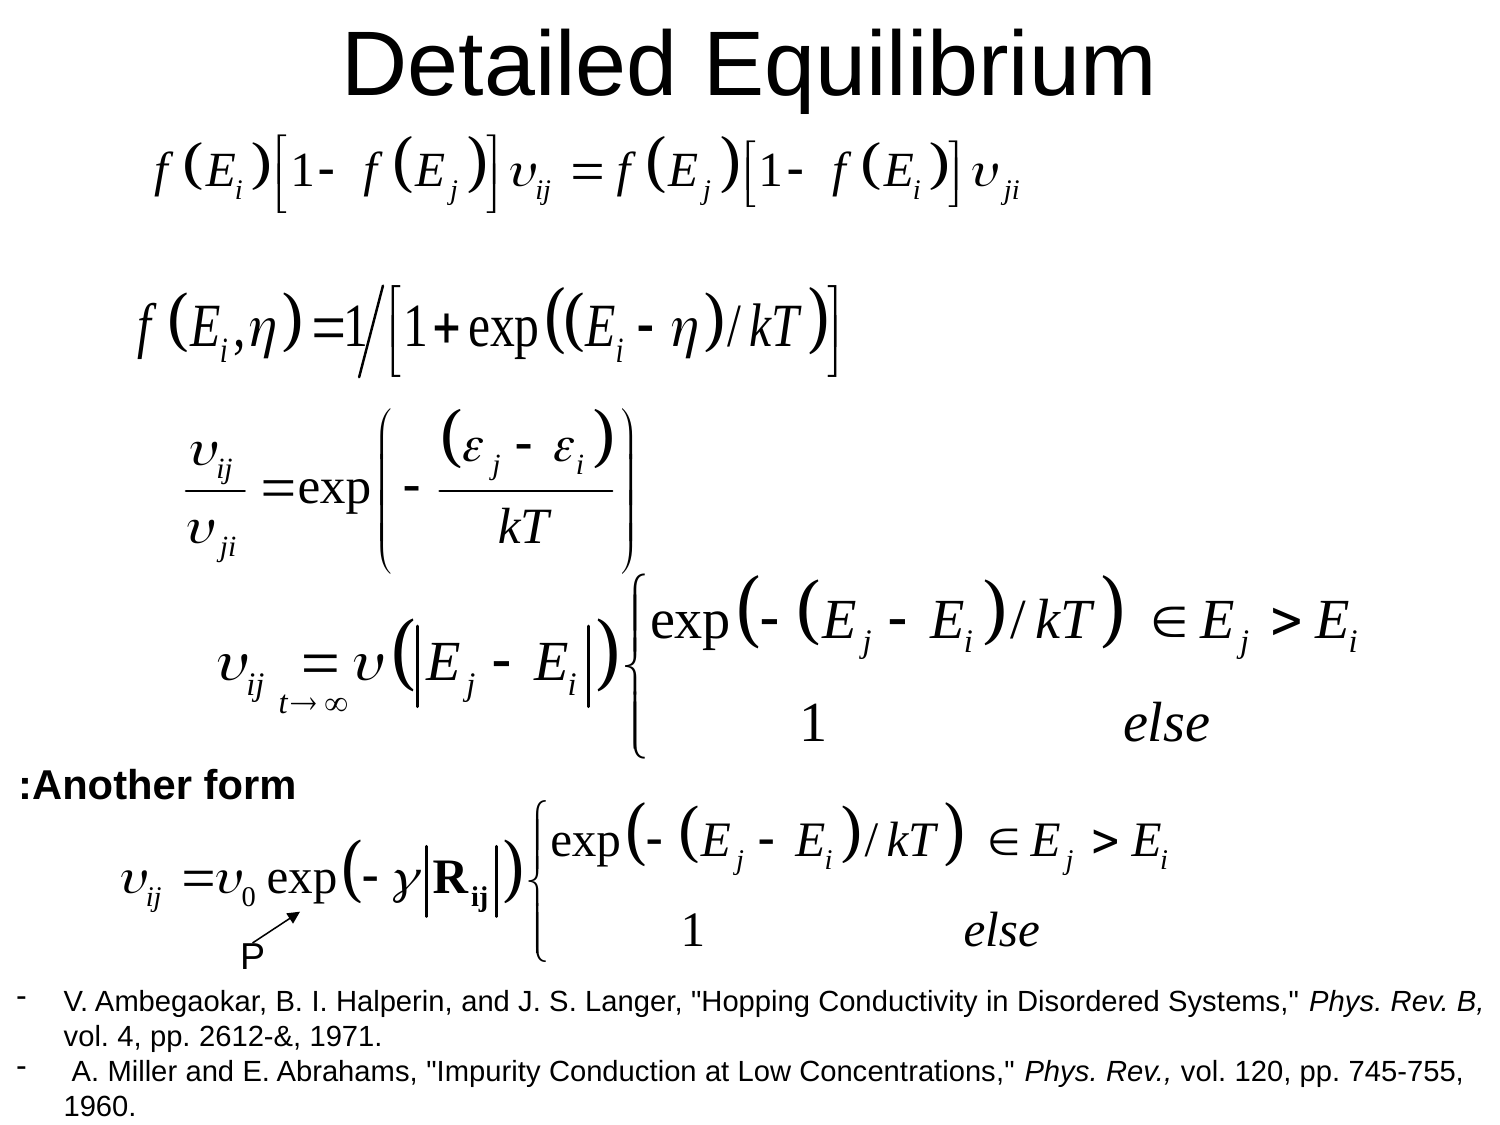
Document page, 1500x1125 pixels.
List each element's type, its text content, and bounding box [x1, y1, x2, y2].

text_box V. Ambegaokar, B. I. Halperin, and J. S. Langer, "Hopping Conductivity in Disordered Systems," Phys. Rev. B, vol. 4, pp. 2612-&, 1971. A. Miller and E. Abrahams, "Impurity Conduction at Low Concentrations," Phys. Rev., vol. 120, pp. 745-755, 1960. [1, 974, 1500, 1125]
text_box Another form: [3, 750, 312, 815]
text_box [210, 562, 1376, 771]
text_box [137, 124, 1030, 224]
title Detailed Equilibrium [75, 0, 1425, 130]
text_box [120, 274, 855, 388]
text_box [177, 397, 648, 585]
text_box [114, 790, 1186, 973]
